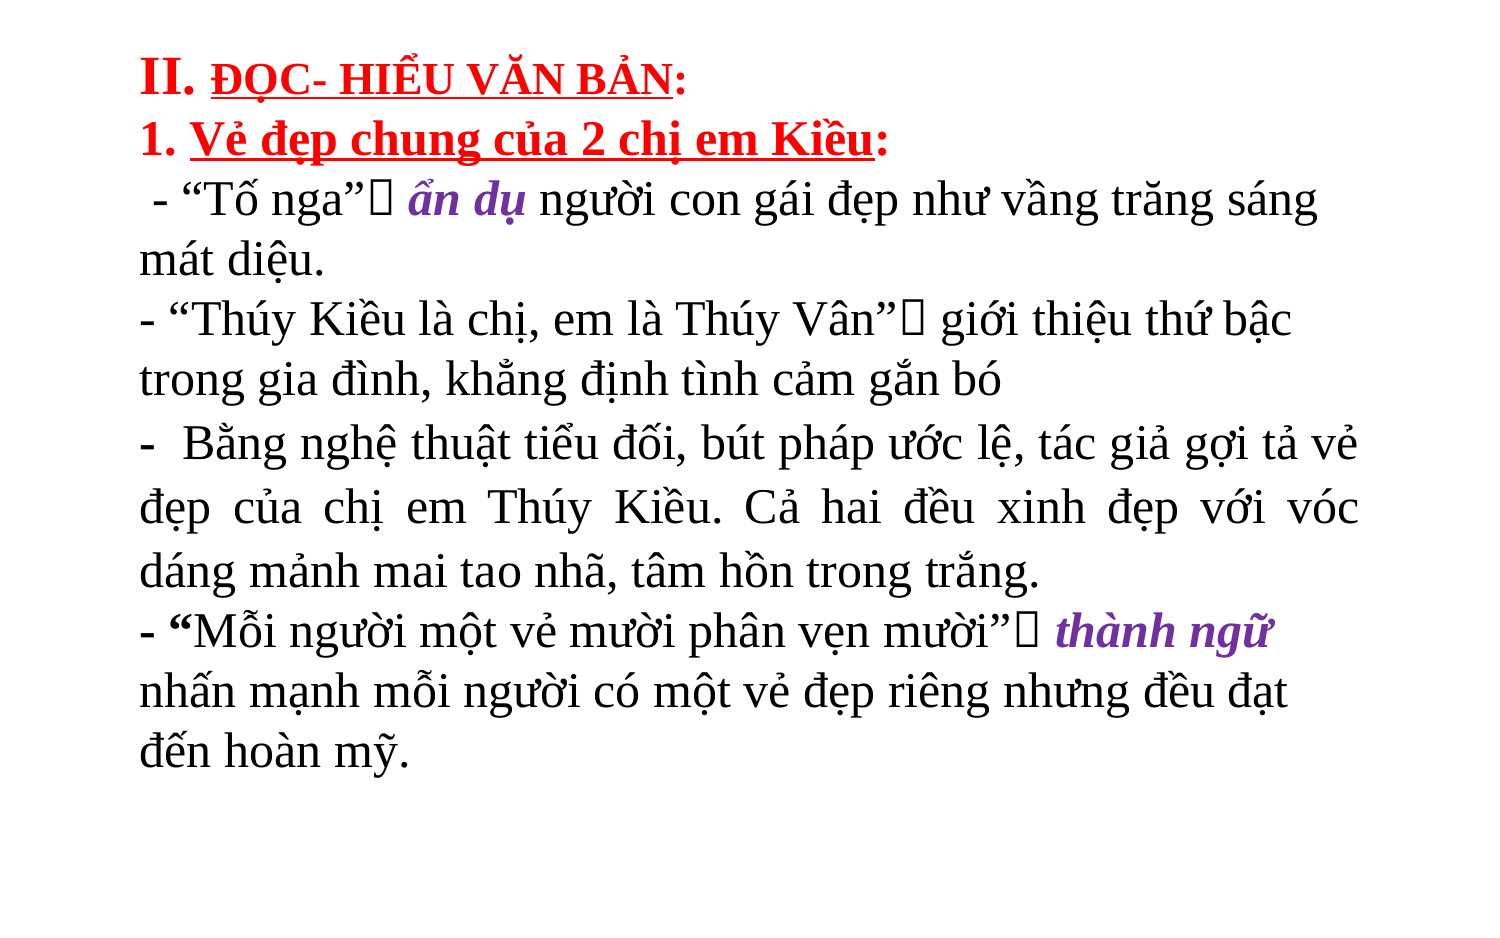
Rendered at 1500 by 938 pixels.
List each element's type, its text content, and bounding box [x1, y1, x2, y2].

text_box II. ĐỌC- HIỂU VĂN BẢN: 1. Vẻ đẹp chung của 2 chị em Kiều: - “Tố nga” ẩn dụ người con gái đẹp như vầng trăng sáng mát diệu. - “Thúy Kiều là chị, em là Thúy Vân” giới thiệu thứ bậc trong gia đình, khẳng định tình cảm gắn bó - Bằng nghệ thuật tiểu đối, bút pháp ước lệ, tác giả gợi tả vẻ đẹp của chị em Thúy Kiều. Cả hai đều xinh đẹp với vóc dáng mảnh mai tao nhã, tâm hồn trong trắng. - “Mỗi người một vẻ mười phân vẹn mười” thành ngữ nhấn mạnh mỗi người có một vẻ đẹp riêng nhưng đều đạt đến hoàn mỹ. [125, 31, 1375, 786]
